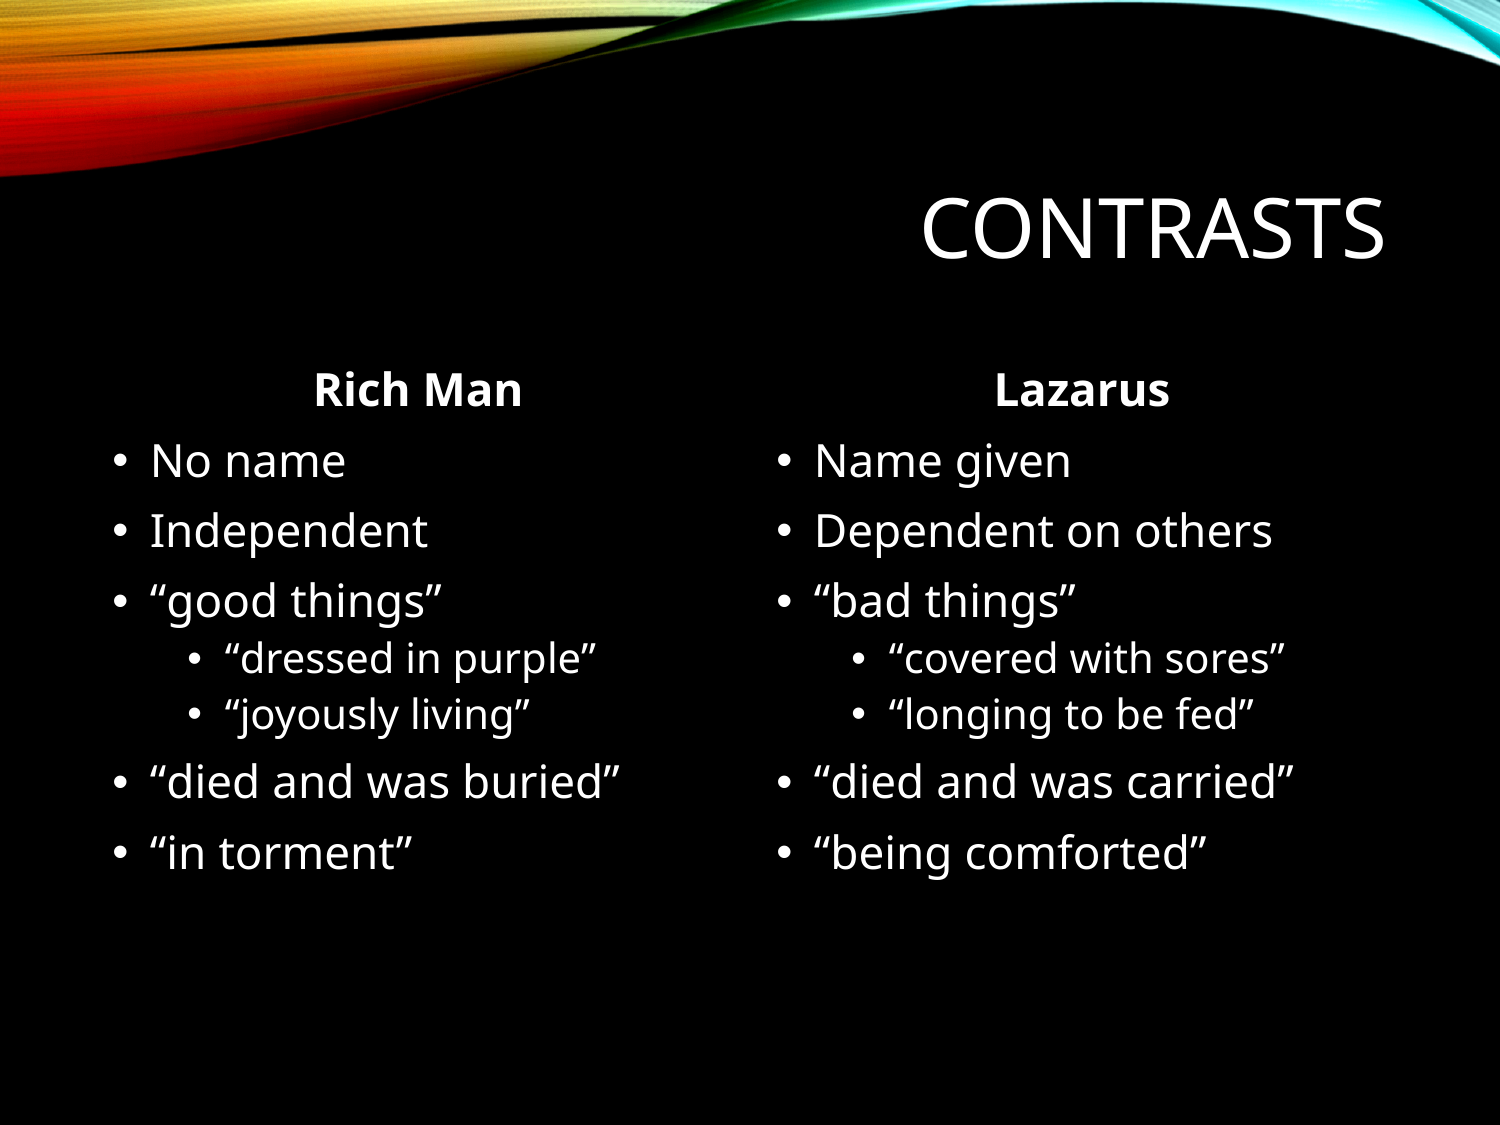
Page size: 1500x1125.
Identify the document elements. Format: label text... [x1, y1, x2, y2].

list Rich Man No name Independent “good things” “dressed in purple” “joyously living” “died and was buried” “in torment” [97, 359, 740, 1028]
picture [0, 0, 1500, 178]
list Lazarus Name given Dependent on others “bad things” “covered with sores” “longing to be fed” “died and was carried” “being comforted” [761, 359, 1403, 1028]
title Contrasts [356, 125, 1403, 338]
